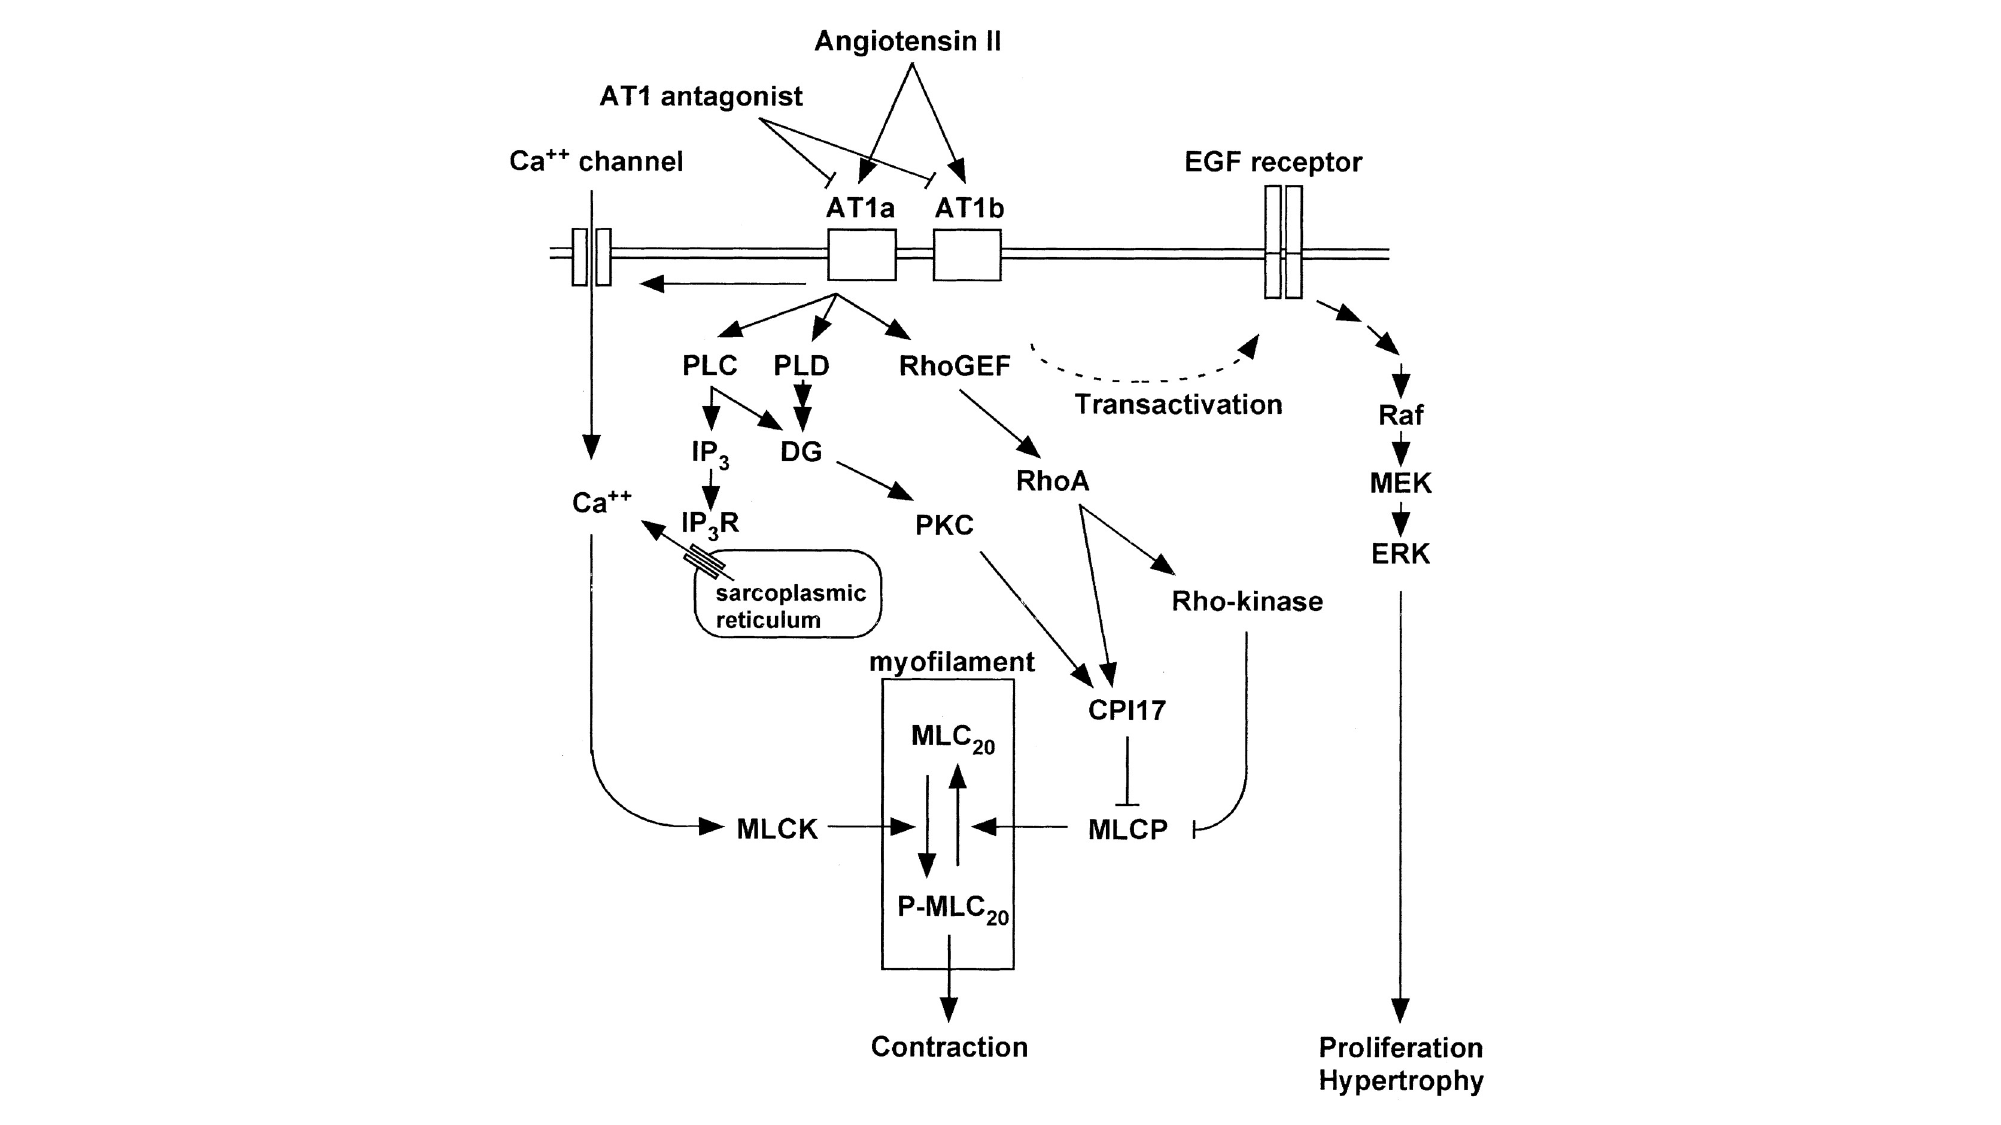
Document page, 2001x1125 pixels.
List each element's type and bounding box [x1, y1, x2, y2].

picture [506, 24, 1494, 1101]
